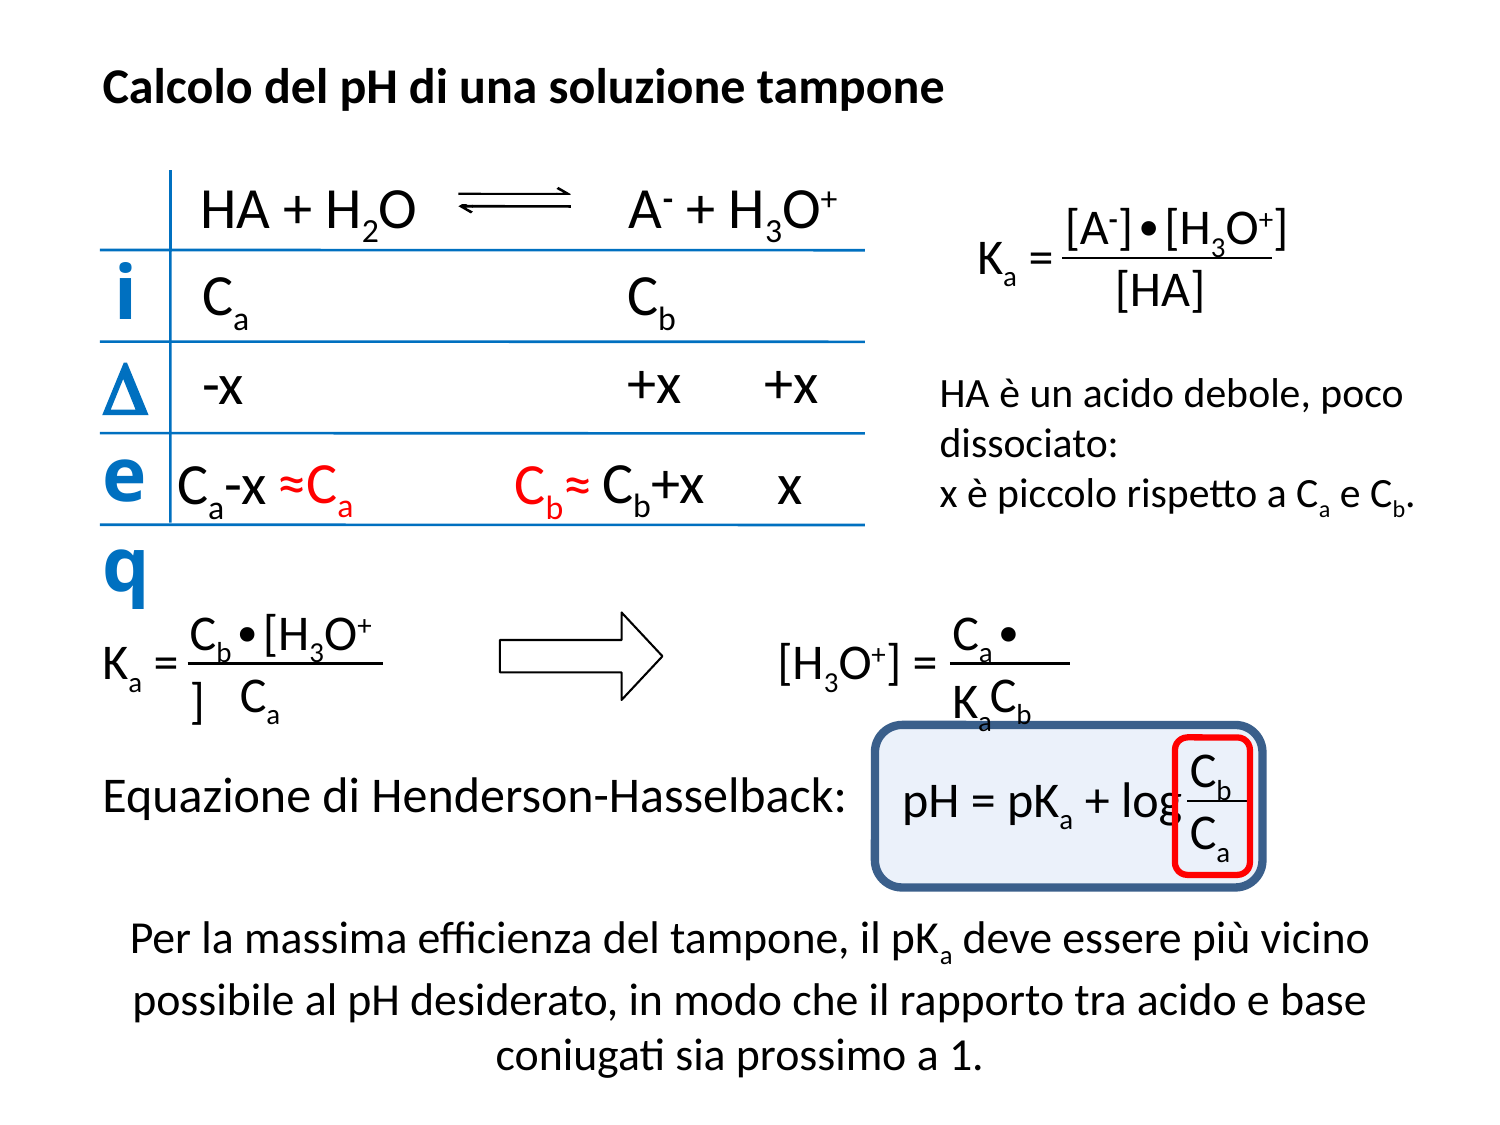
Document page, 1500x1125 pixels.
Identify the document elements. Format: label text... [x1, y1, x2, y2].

title Calcolo del pH di una soluzione tampone [87, 50, 1450, 118]
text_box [887, 699, 1263, 869]
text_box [87, 562, 401, 731]
text_box HA è un acido debole, poco dissociato: x è piccolo rispetto a Ca e Cb. [924, 358, 1450, 531]
text_box Equazione di Henderson-Hasselback: [87, 754, 882, 830]
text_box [87, 169, 866, 526]
text_box HA + H2O A- + H3O+ [99, 162, 938, 257]
text_box [872, 739, 882, 754]
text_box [962, 156, 1413, 326]
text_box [762, 562, 1126, 731]
text_box Per la massima efficienza del tampone, il pKa deve essere più vicino possibile al pH desiderato, in modo che il rapporto tra acido e base coniugati sia prossimo a 1. [87, 900, 1413, 1088]
text_box [497, 610, 665, 702]
text_box [872, 830, 1260, 890]
